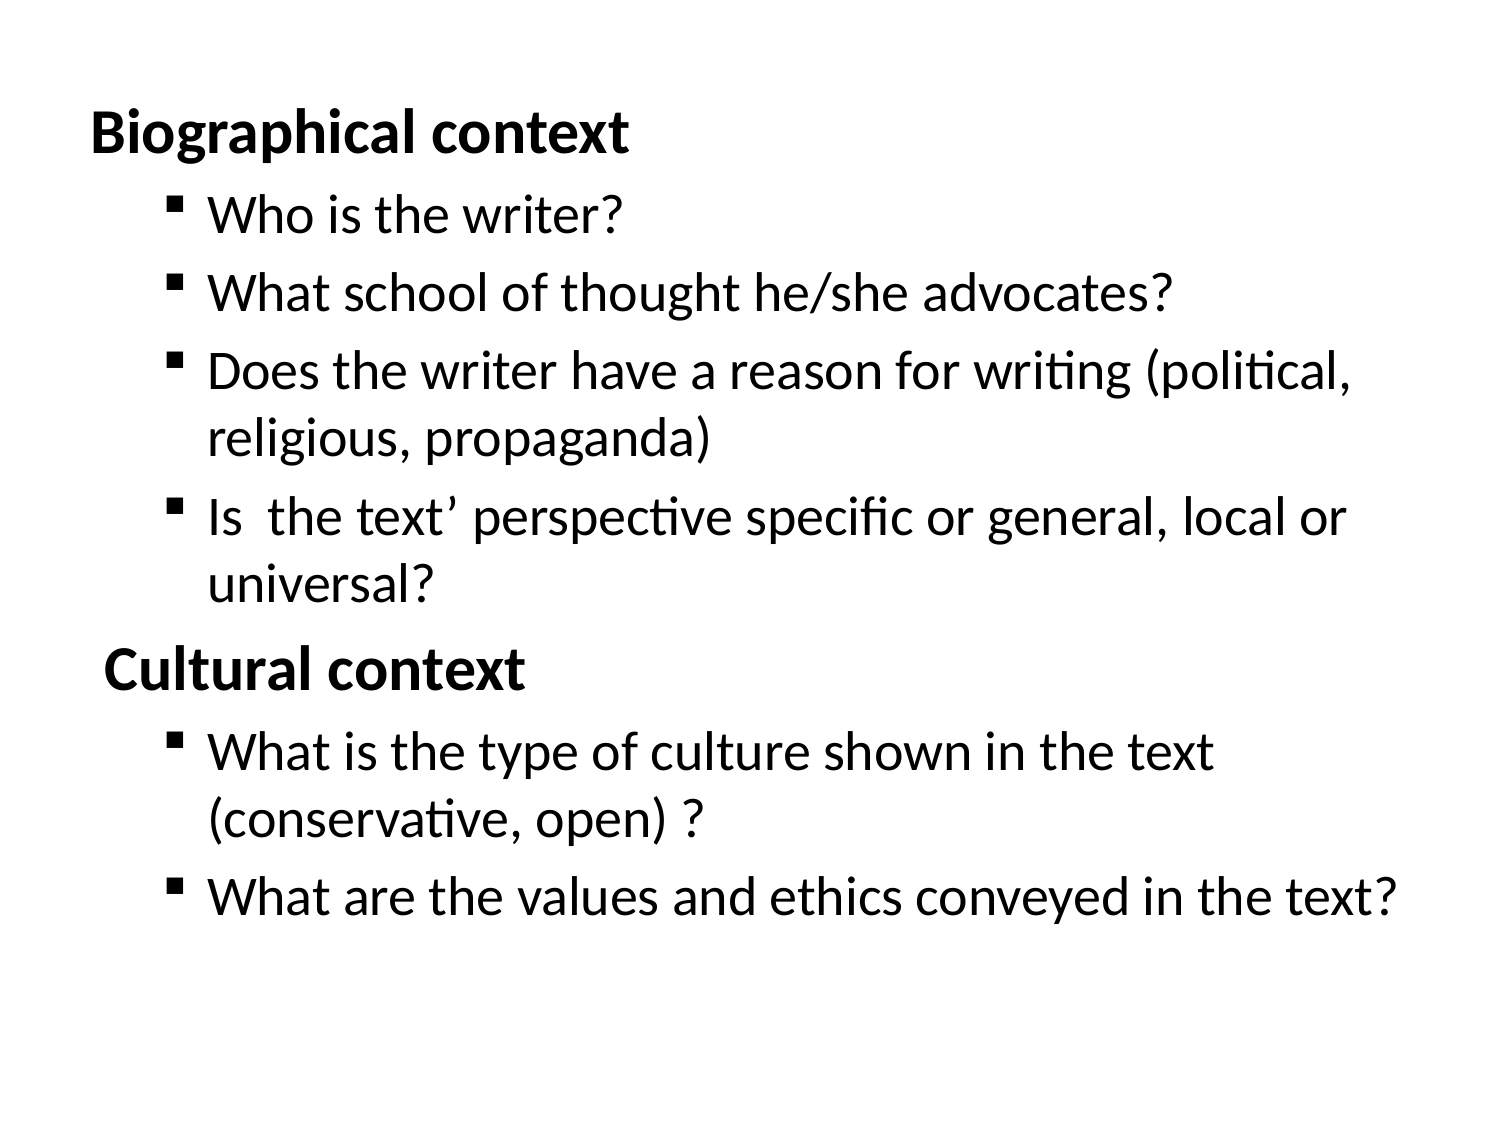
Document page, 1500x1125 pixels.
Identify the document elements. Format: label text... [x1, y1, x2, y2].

list Biographical context Who is the writer? What school of thought he/she advocates? Does the writer have a reason for writing (political, religious, propaganda) Is the text’ perspective specific or general, local or universal? Cultural context What is the type of culture shown in the text (conservative, open) ? What are the values and ethics conveyed in the text? [75, 82, 1425, 1005]
